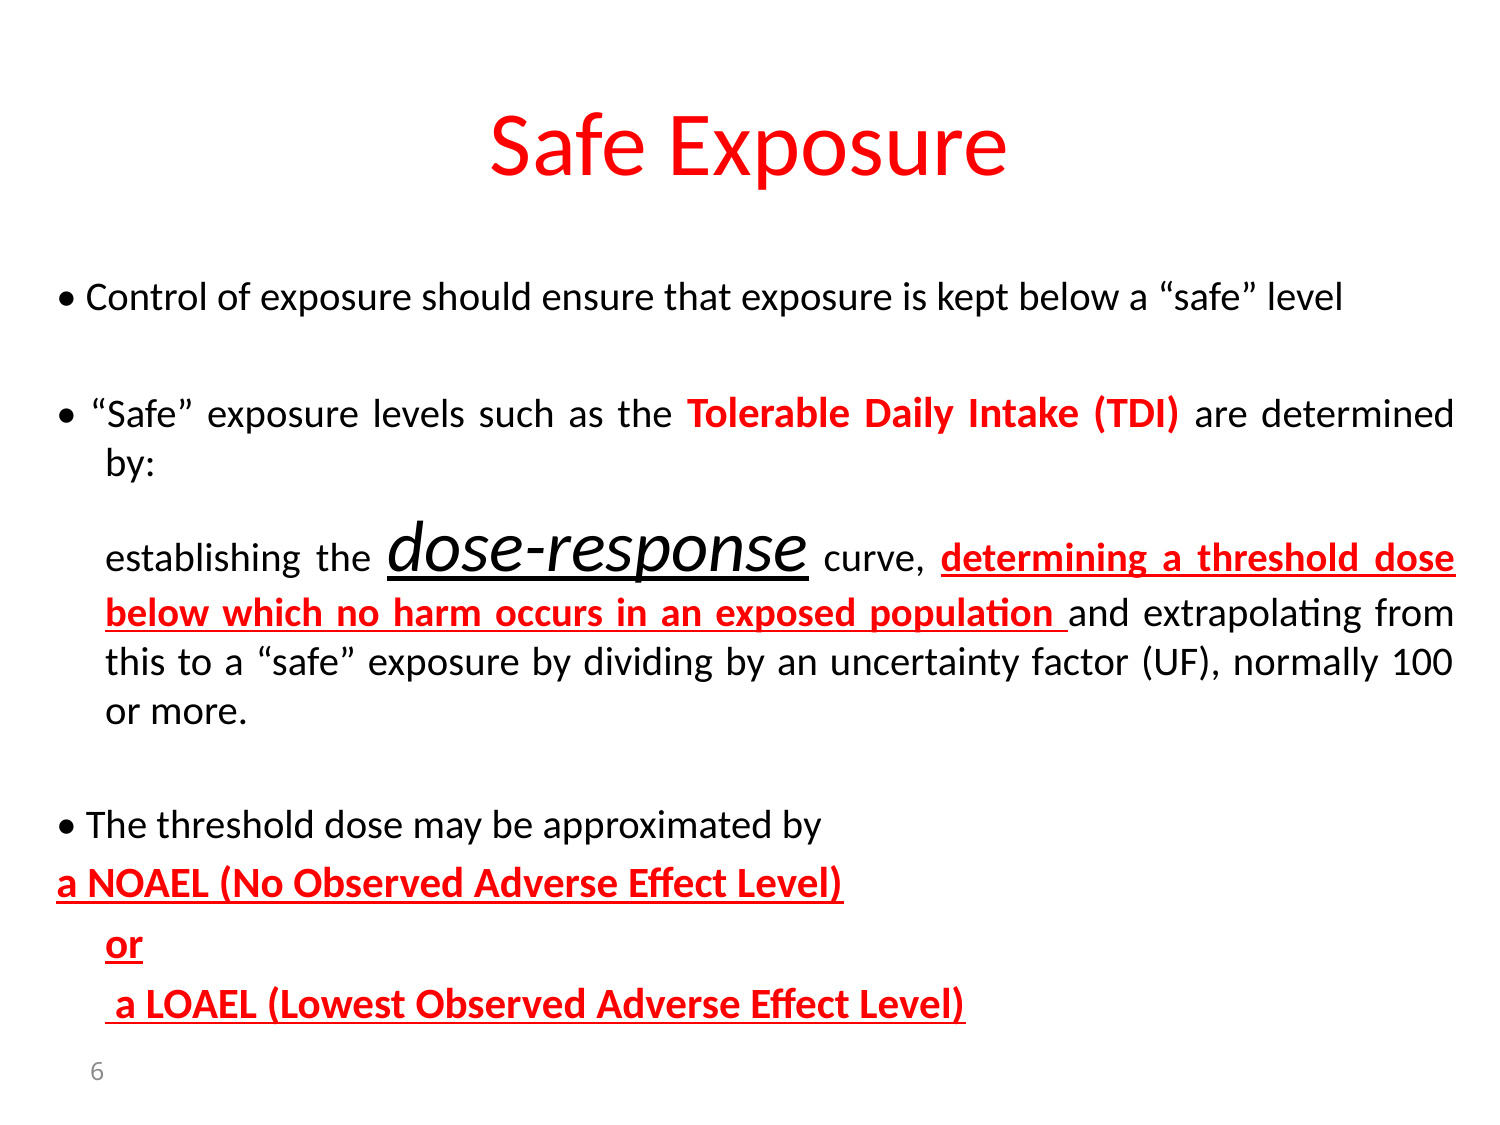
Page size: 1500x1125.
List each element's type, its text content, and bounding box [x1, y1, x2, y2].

slide_number 6 [75, 1042, 425, 1103]
title Safe Exposure [75, 45, 1425, 233]
list • Control of exposure should ensure that exposure is kept below a “safe” level • “Safe” exposure levels such as the Tolerable Daily Intake (TDI) are determined by: establishing the dose-response curve, determining a threshold dose below which no harm occurs in an exposed population and extrapolating from this to a “safe” exposure by dividing by an uncertainty factor (UF), normally 100 or more. • The threshold dose may be approximated by a NOAEL (No Observed Adverse Effect Level) or a LOAEL (Lowest Observed Adverse Effect Level) [41, 262, 1471, 1047]
